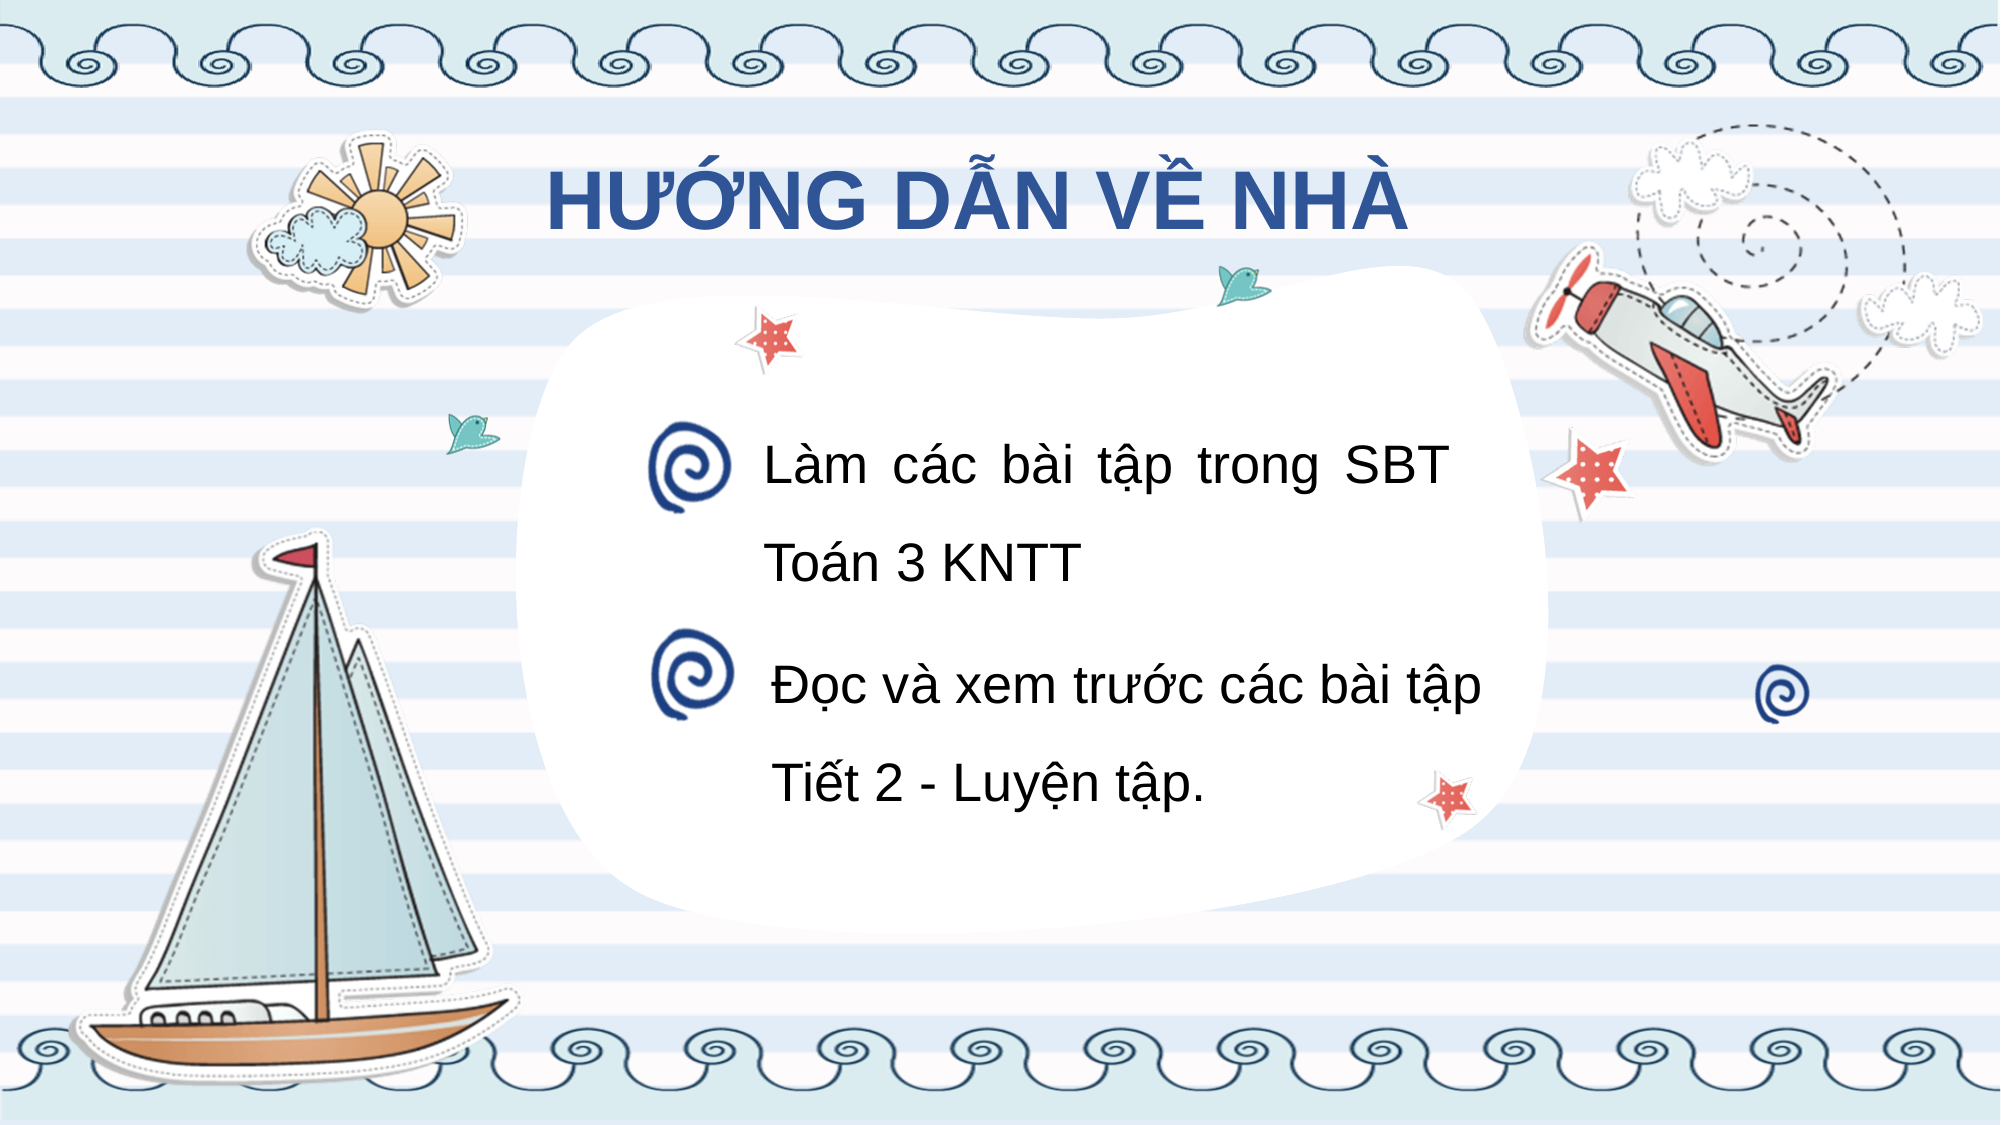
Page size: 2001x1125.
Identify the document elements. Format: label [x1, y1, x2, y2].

text_box [548, 310, 1466, 590]
text_box [551, 517, 1500, 810]
picture [0, 0, 2001, 1125]
